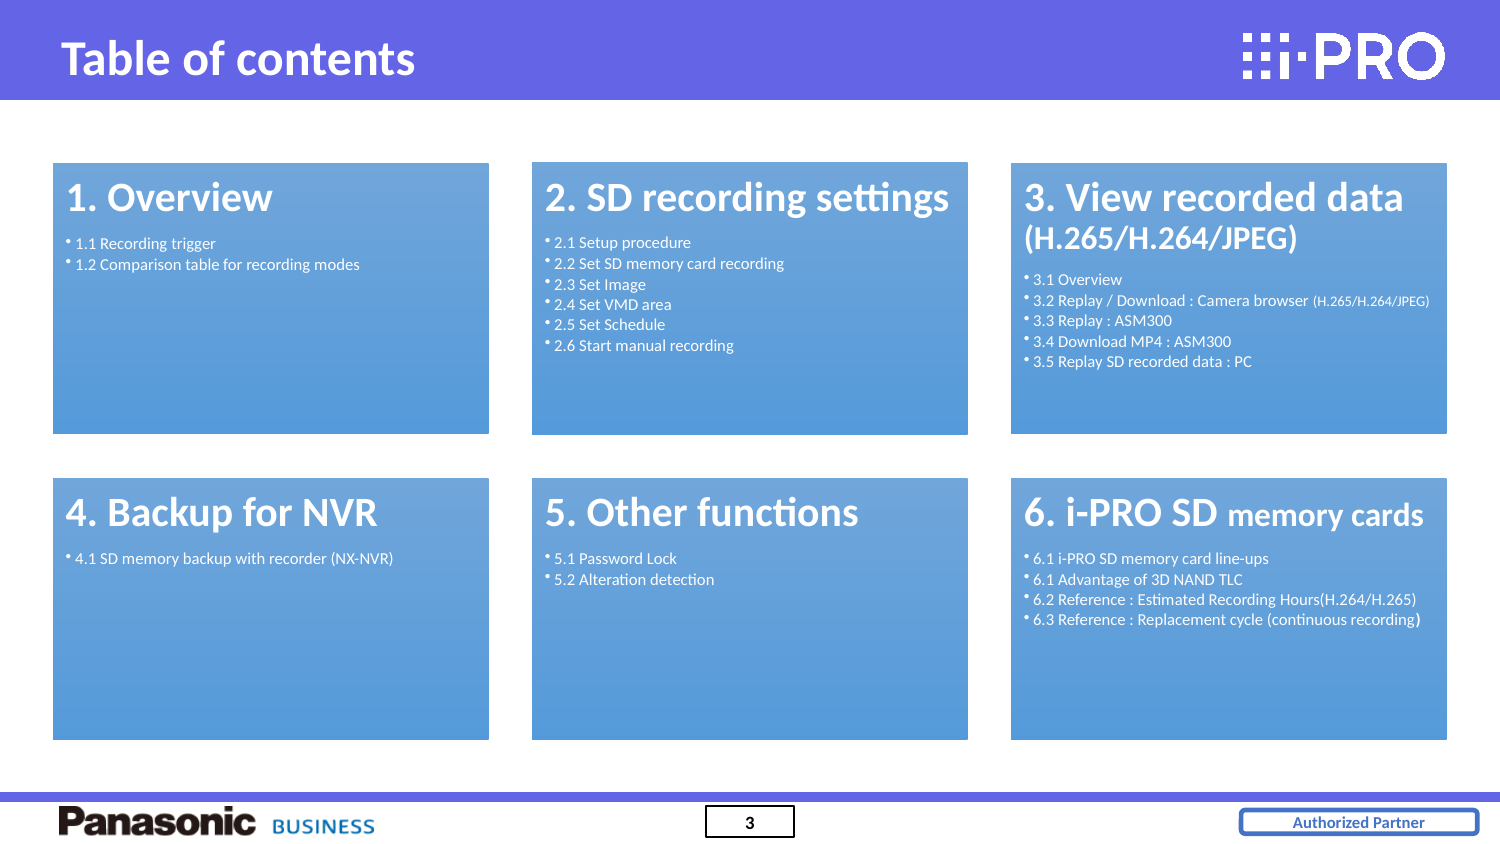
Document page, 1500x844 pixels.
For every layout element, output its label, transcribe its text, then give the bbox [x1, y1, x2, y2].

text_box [53, 117, 1447, 785]
picture [1435, 32, 1445, 80]
picture [59, 806, 374, 837]
text_box Table of contents [46, 11, 1435, 99]
